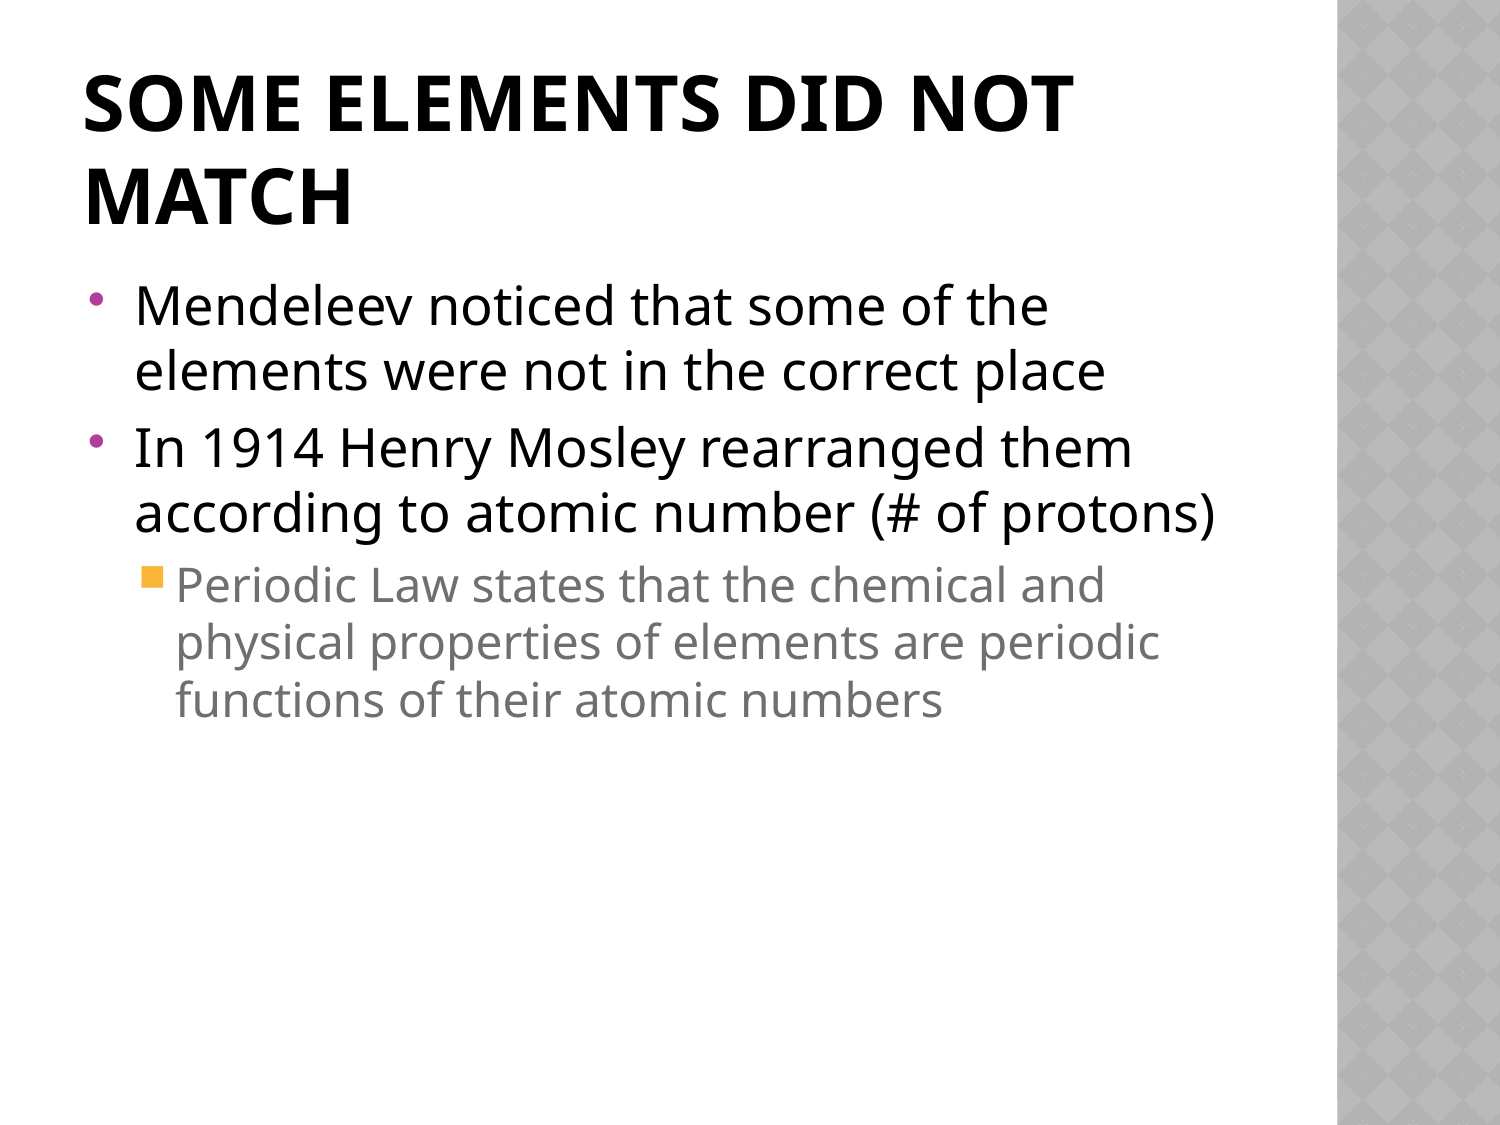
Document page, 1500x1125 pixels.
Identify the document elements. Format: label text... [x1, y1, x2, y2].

list Mendeleev noticed that some of the elements were not in the correct place In 1914 Henry Mosley rearranged them according to atomic number (# of protons) Periodic Law states that the chemical and physical properties of elements are periodic functions of their atomic numbers [75, 264, 1263, 1059]
title Some elements did not match [75, 52, 1263, 240]
